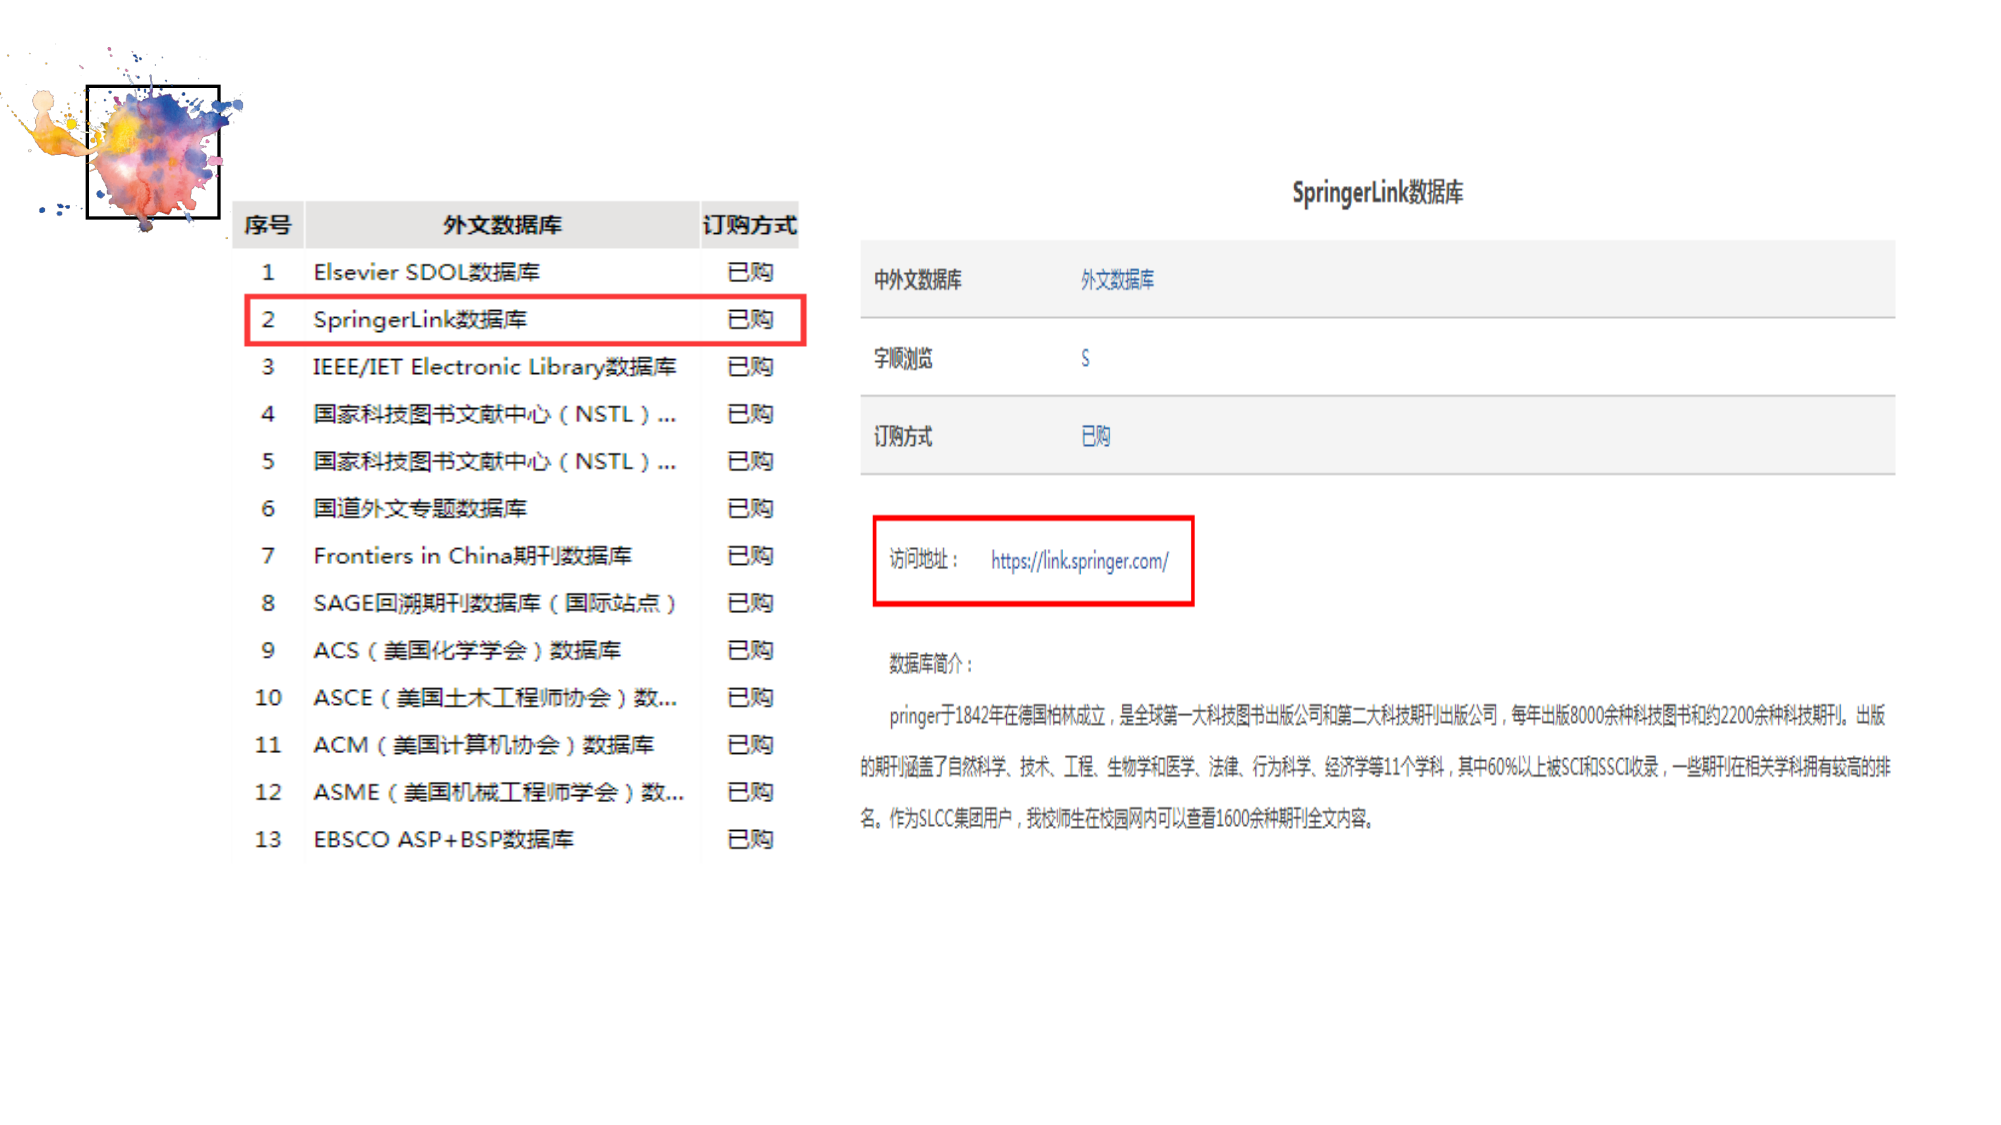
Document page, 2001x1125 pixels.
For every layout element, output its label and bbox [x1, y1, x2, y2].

picture [0, 42, 815, 886]
picture [839, 170, 1921, 866]
